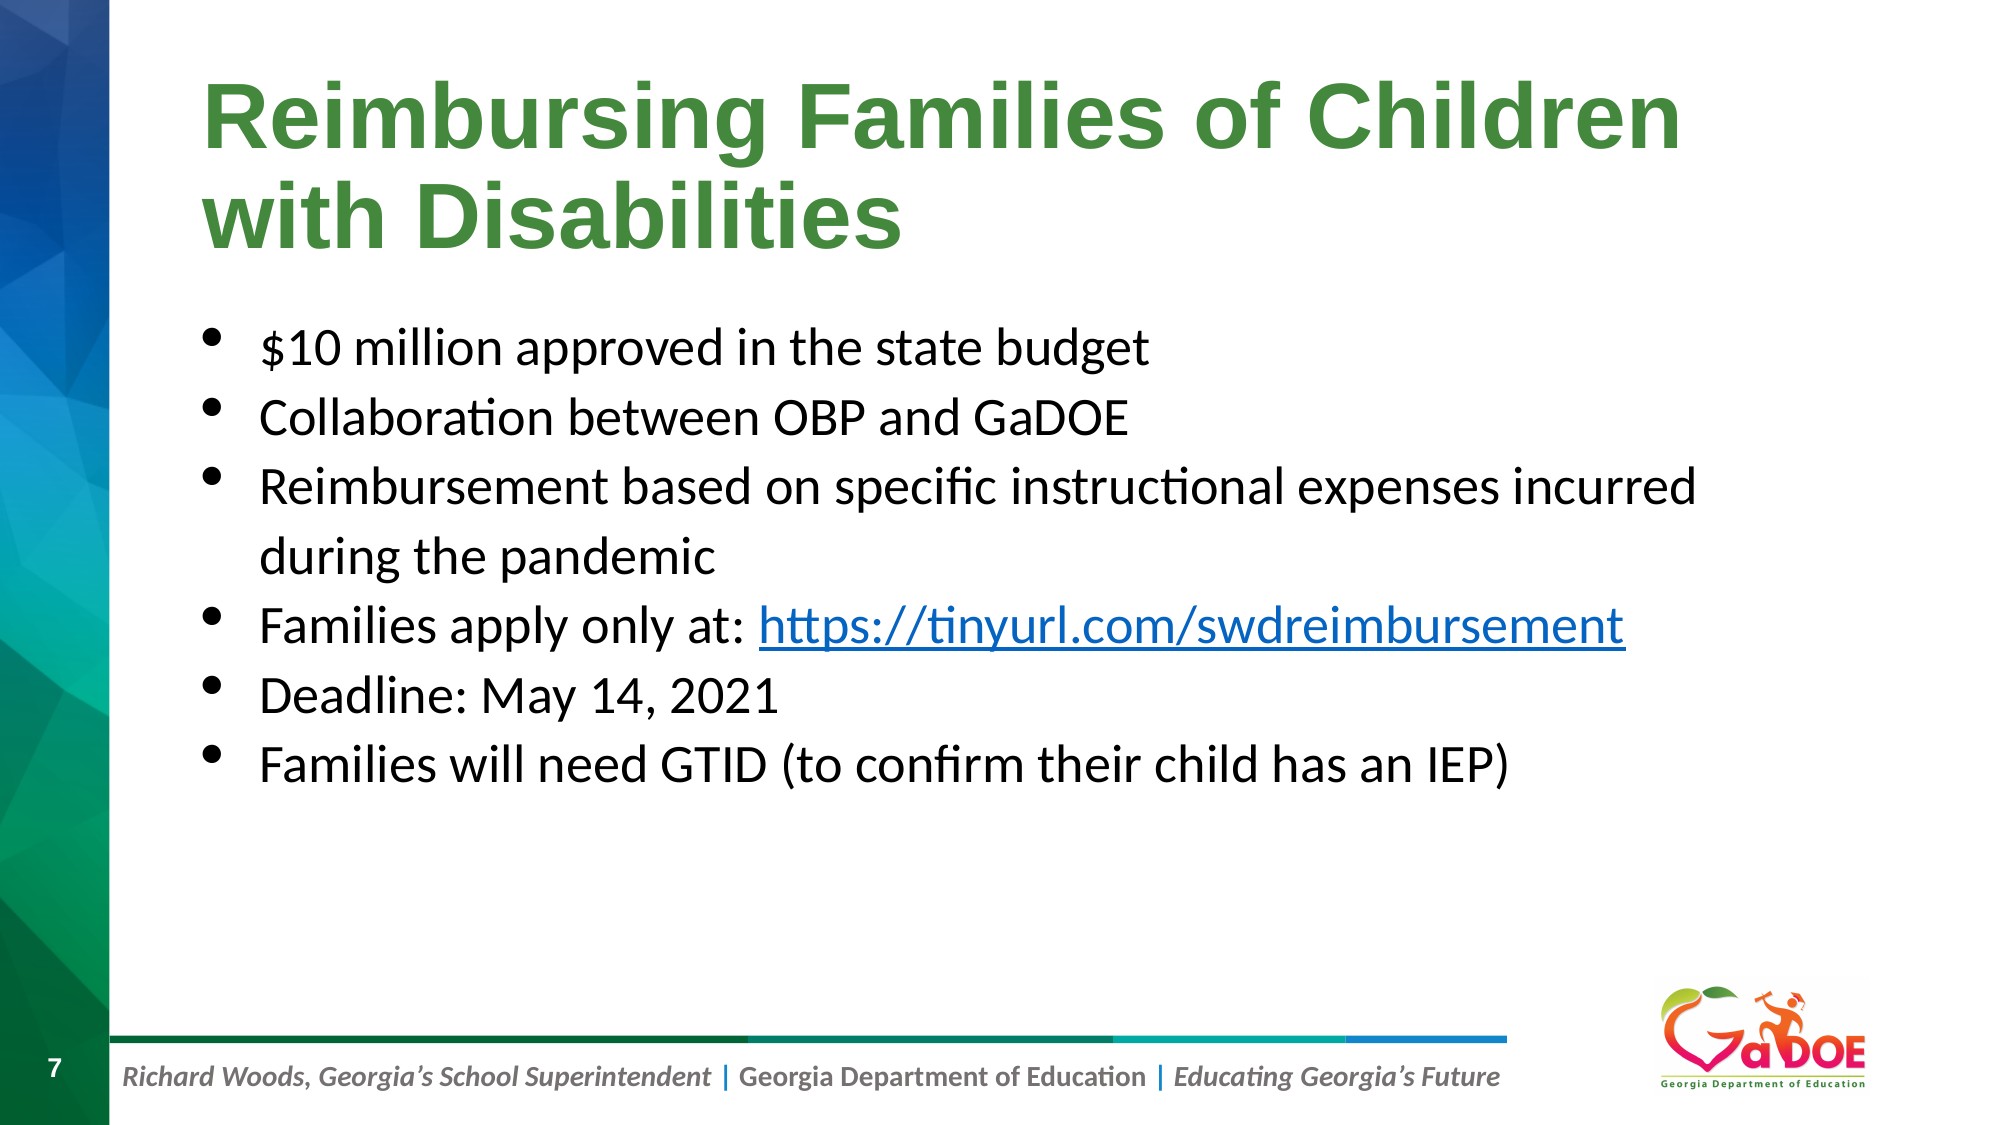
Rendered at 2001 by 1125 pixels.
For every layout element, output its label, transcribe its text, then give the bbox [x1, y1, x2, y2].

picture [0, 0, 110, 1125]
list $10 million approved in the state budget Collaboration between OBP and GaDOE Reimbursement based on specific instructional expenses incurred during the pandemic Families apply only at: https://tinyurl.com/swdreimbursement Deadline: May 14, 2021 Families will need GTID (to confirm their child has an IEP) [187, 299, 1863, 978]
picture [1654, 977, 1870, 1096]
title Reimbursing Families of Children with Disabilities [187, 59, 1863, 278]
